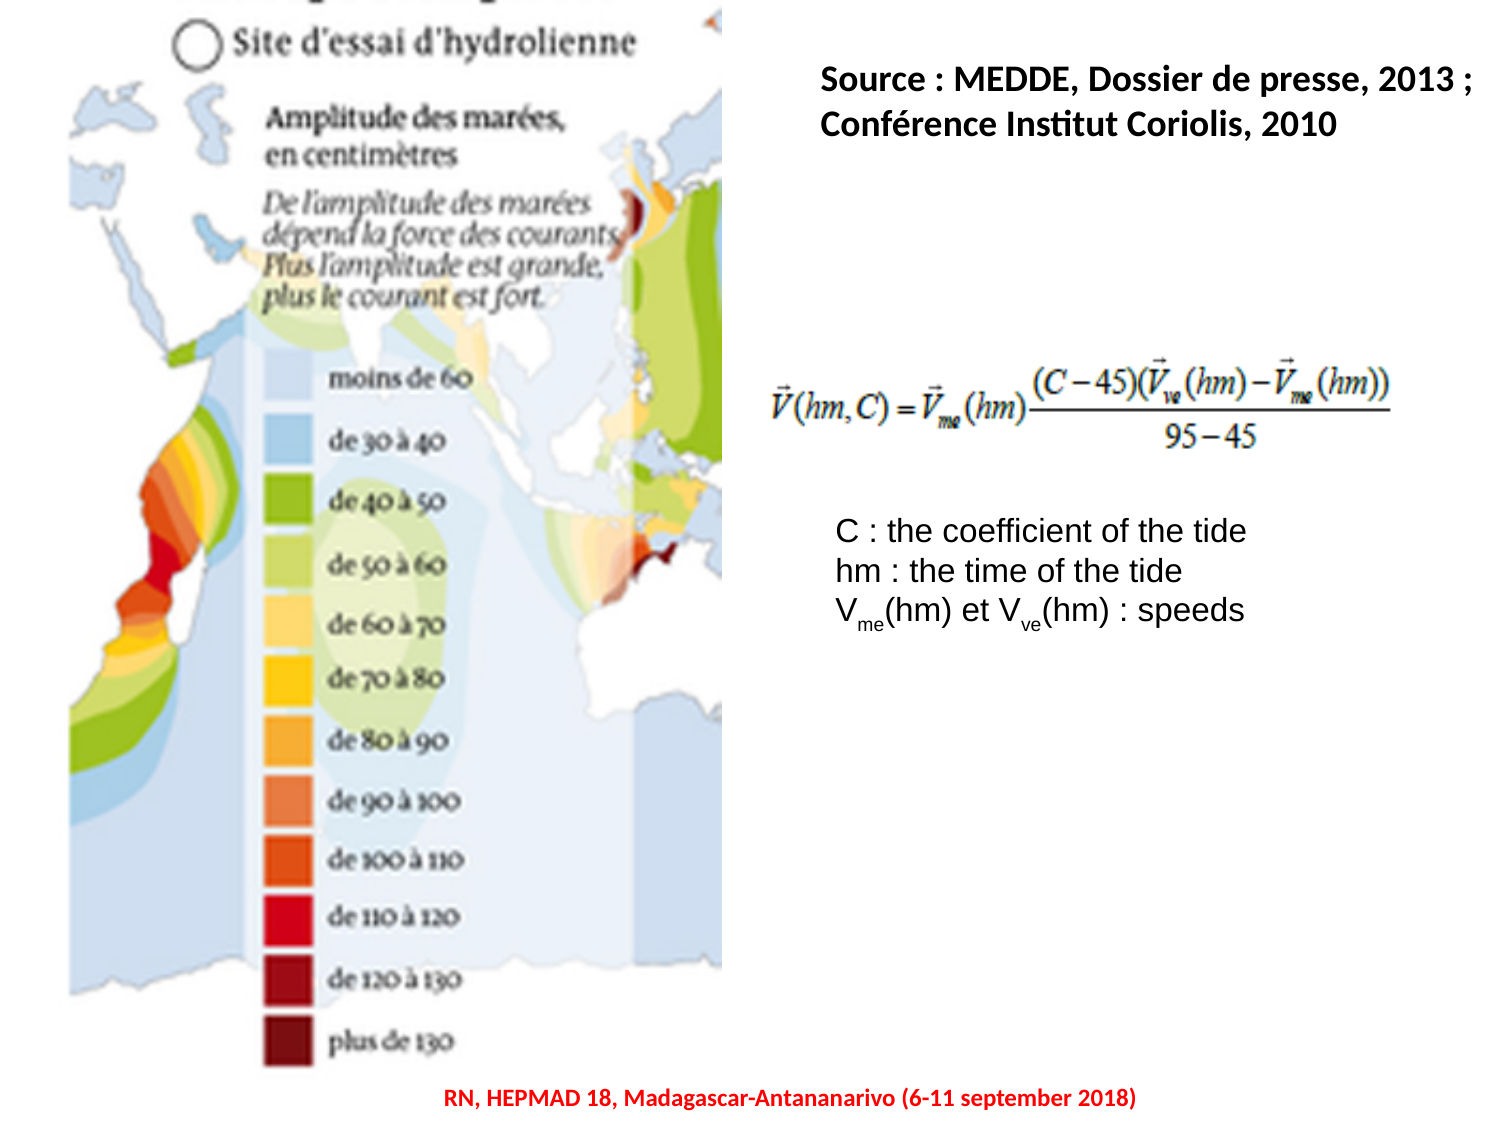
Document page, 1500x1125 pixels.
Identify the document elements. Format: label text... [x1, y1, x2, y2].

text_box C : the coefficient of the tide hm : the time of the tide Vme(hm) et Vve(hm) : speeds [820, 501, 1383, 684]
footer RN, HEPMAD 18, Madagascar-Antananarivo (6-11 september 2018) [727, 1066, 1207, 1125]
picture [58, 0, 722, 1125]
text_box Source : MEDDE, Dossier de presse, 2013 ; Conférence Institut Coriolis, 2010 [805, 46, 1498, 152]
picture [737, 327, 1500, 481]
